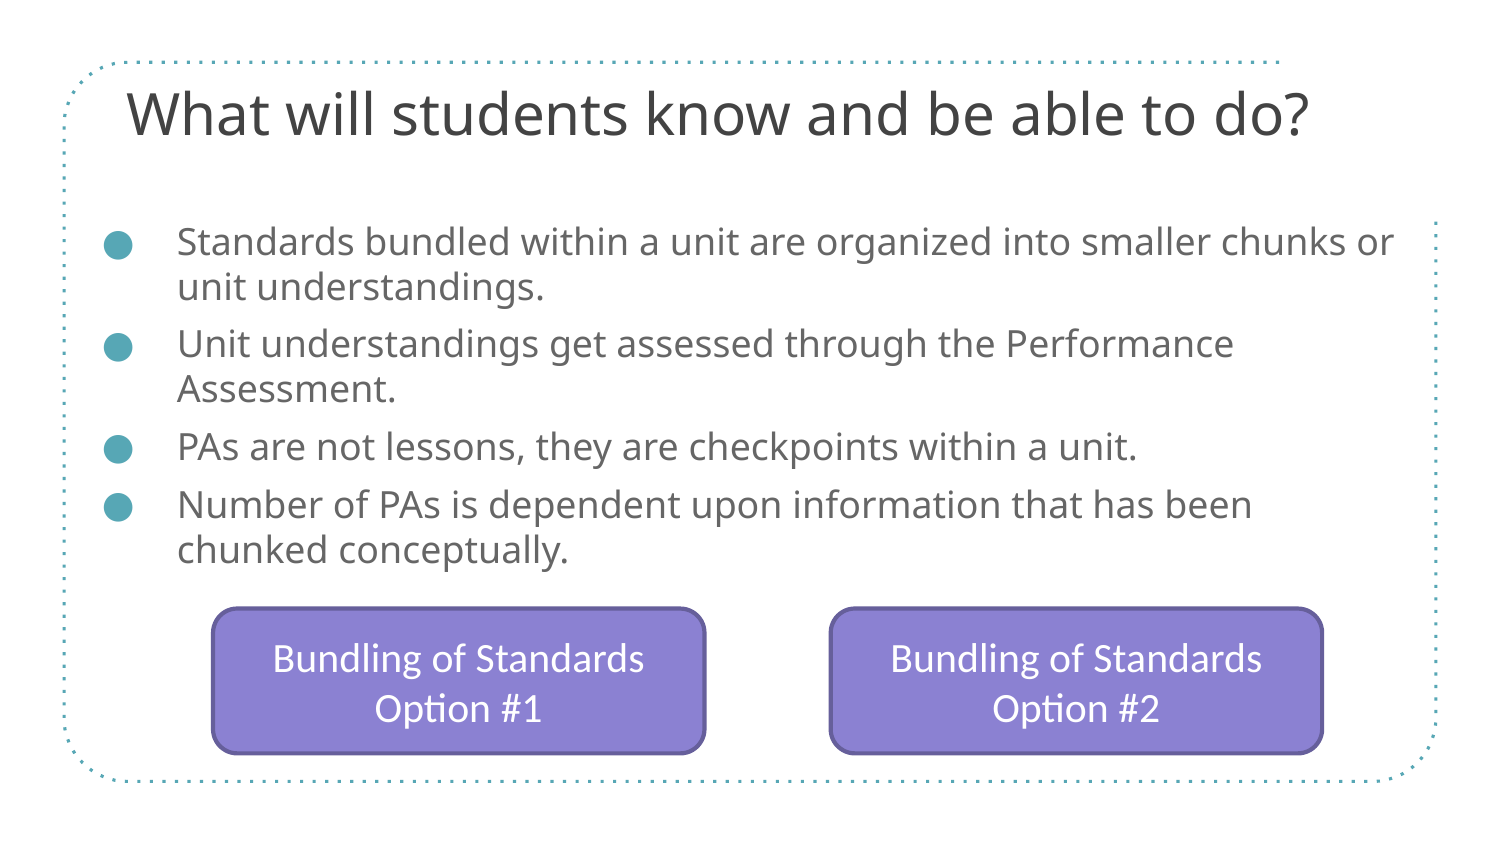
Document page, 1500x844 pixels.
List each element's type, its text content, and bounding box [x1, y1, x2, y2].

list Standards bundled within a unit are organized into smaller chunks or unit understandings. Unit understandings get assessed through the Performance Assessment. PAs are not lessons, they are checkpoints within a unit. Number of PAs is dependent upon information that has been chunked conceptually. [86, 202, 1412, 609]
title What will students know and be able to do? [110, 62, 1412, 202]
text_box Bundling of Standards Option #1 [210, 606, 707, 756]
text_box Bundling of Standards Option #2 [828, 606, 1325, 756]
